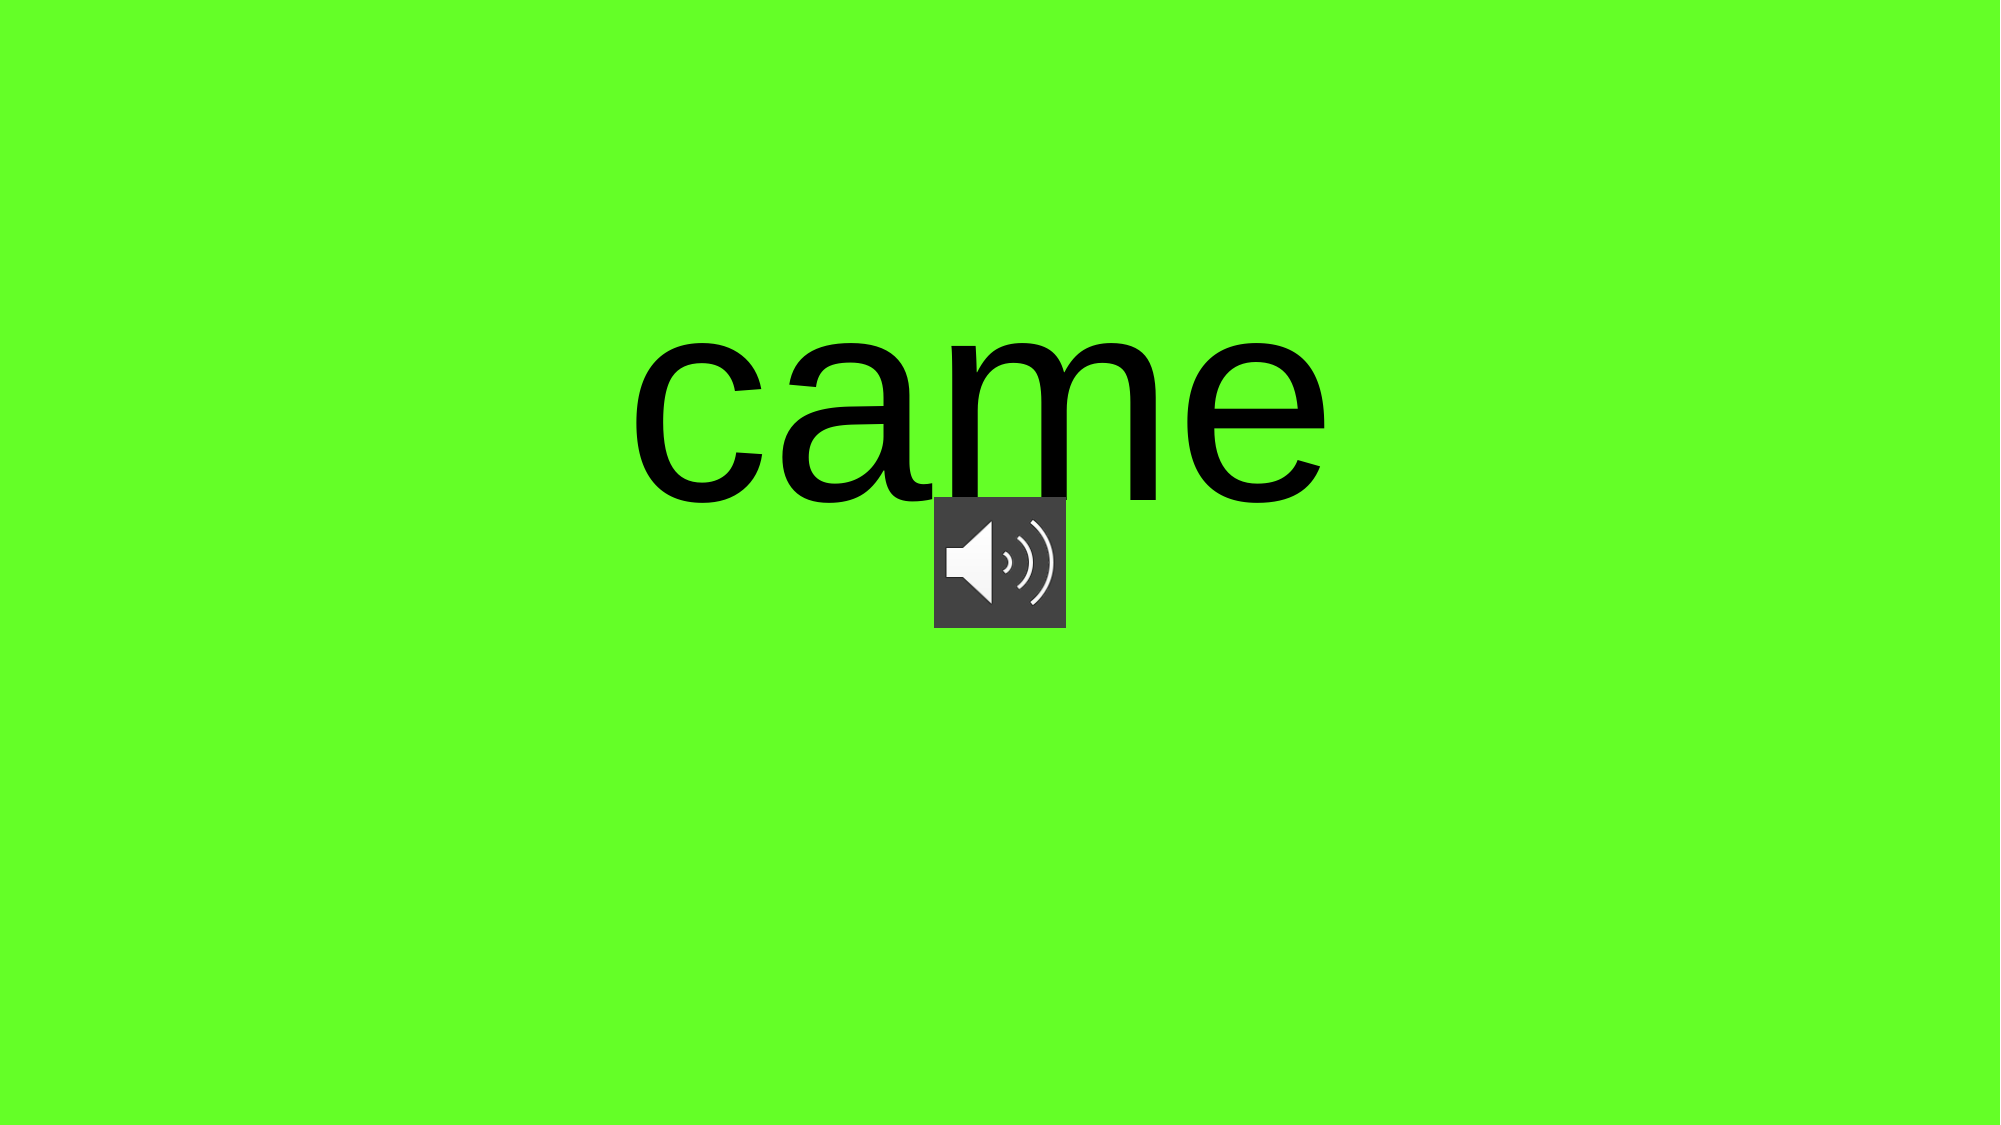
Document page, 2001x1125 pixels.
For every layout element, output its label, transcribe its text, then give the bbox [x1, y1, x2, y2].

picture [933, 495, 1067, 630]
text_box came [609, 201, 1353, 567]
